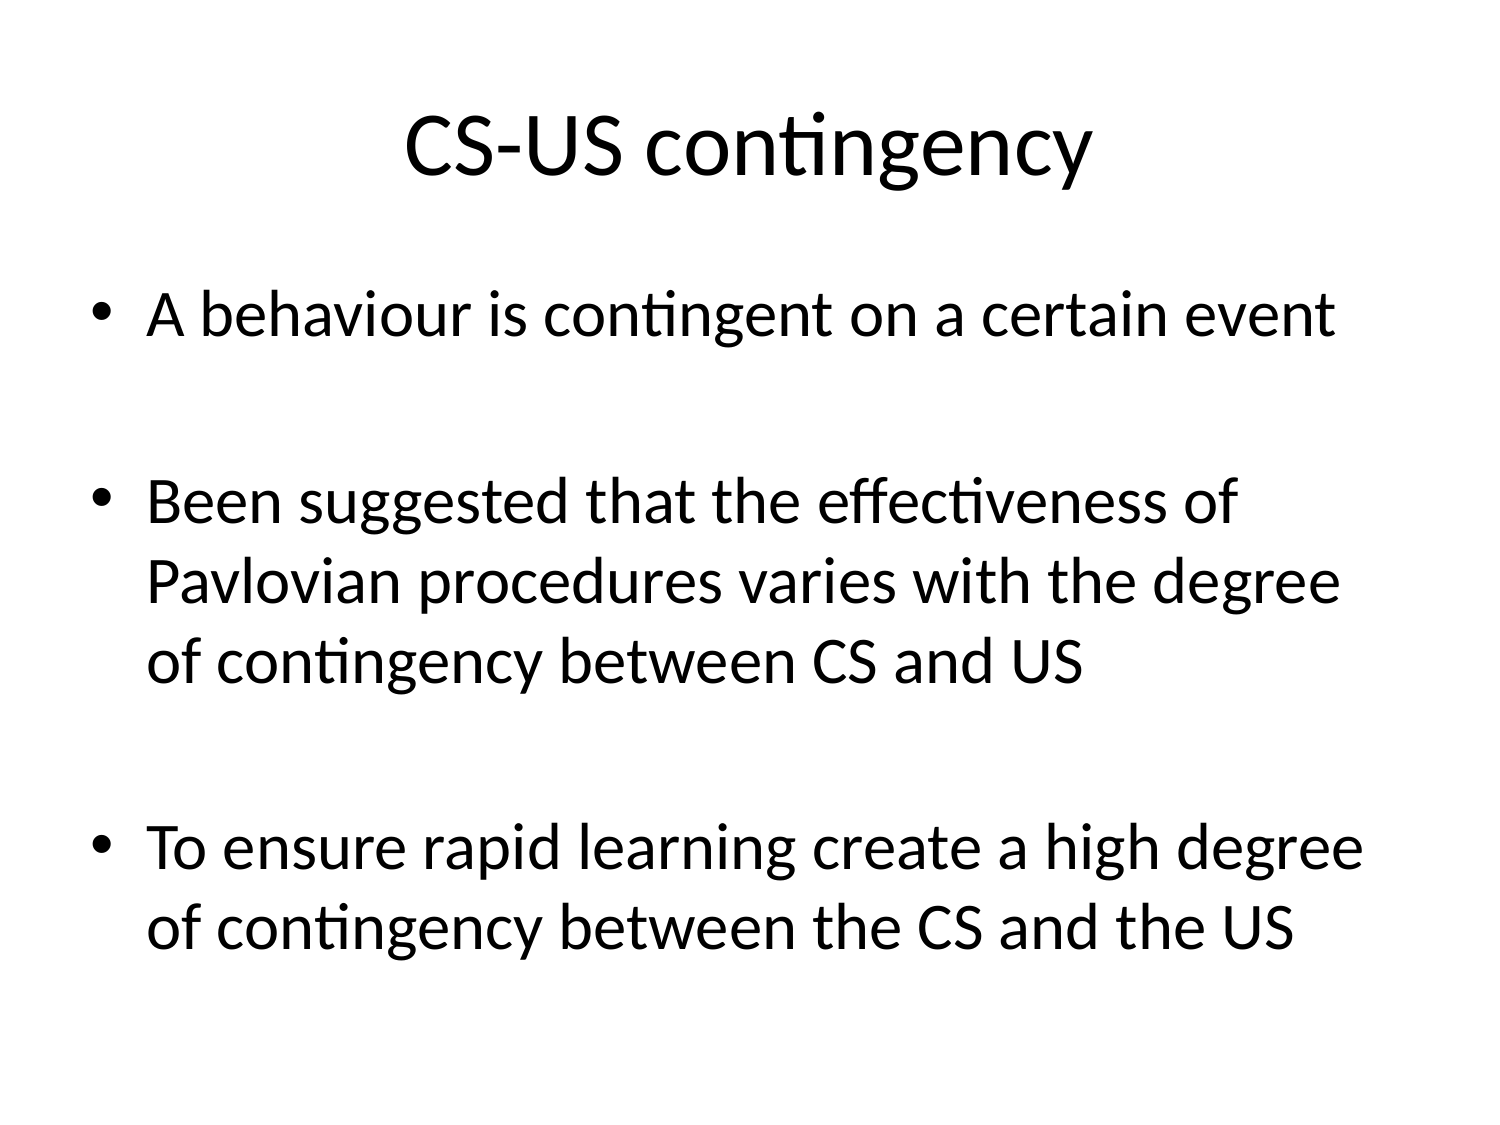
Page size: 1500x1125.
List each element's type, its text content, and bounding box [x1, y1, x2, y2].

list A behaviour is contingent on a certain event Been suggested that the effectiveness of Pavlovian procedures varies with the degree of contingency between CS and US To ensure rapid learning create a high degree of contingency between the CS and the US [75, 262, 1425, 1005]
title CS-US contingency [75, 45, 1425, 233]
